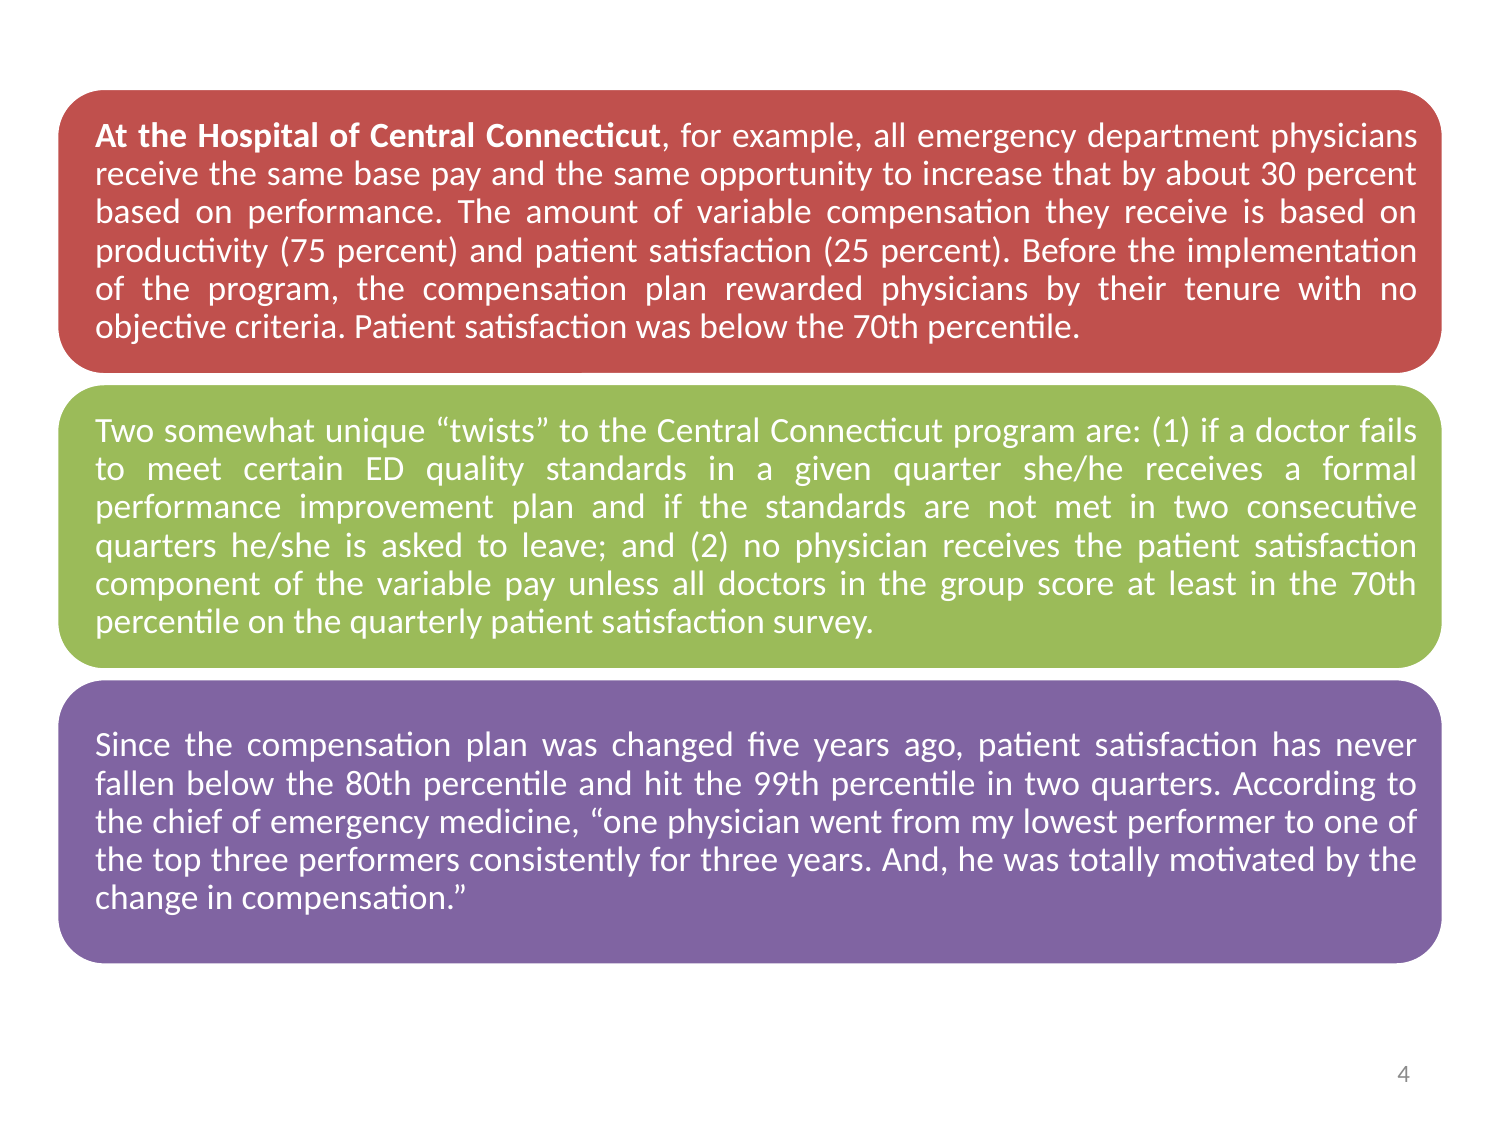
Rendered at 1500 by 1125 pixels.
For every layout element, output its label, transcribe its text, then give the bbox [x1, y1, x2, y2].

slide_number 4 [1074, 1042, 1425, 1103]
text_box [56, 87, 1444, 967]
